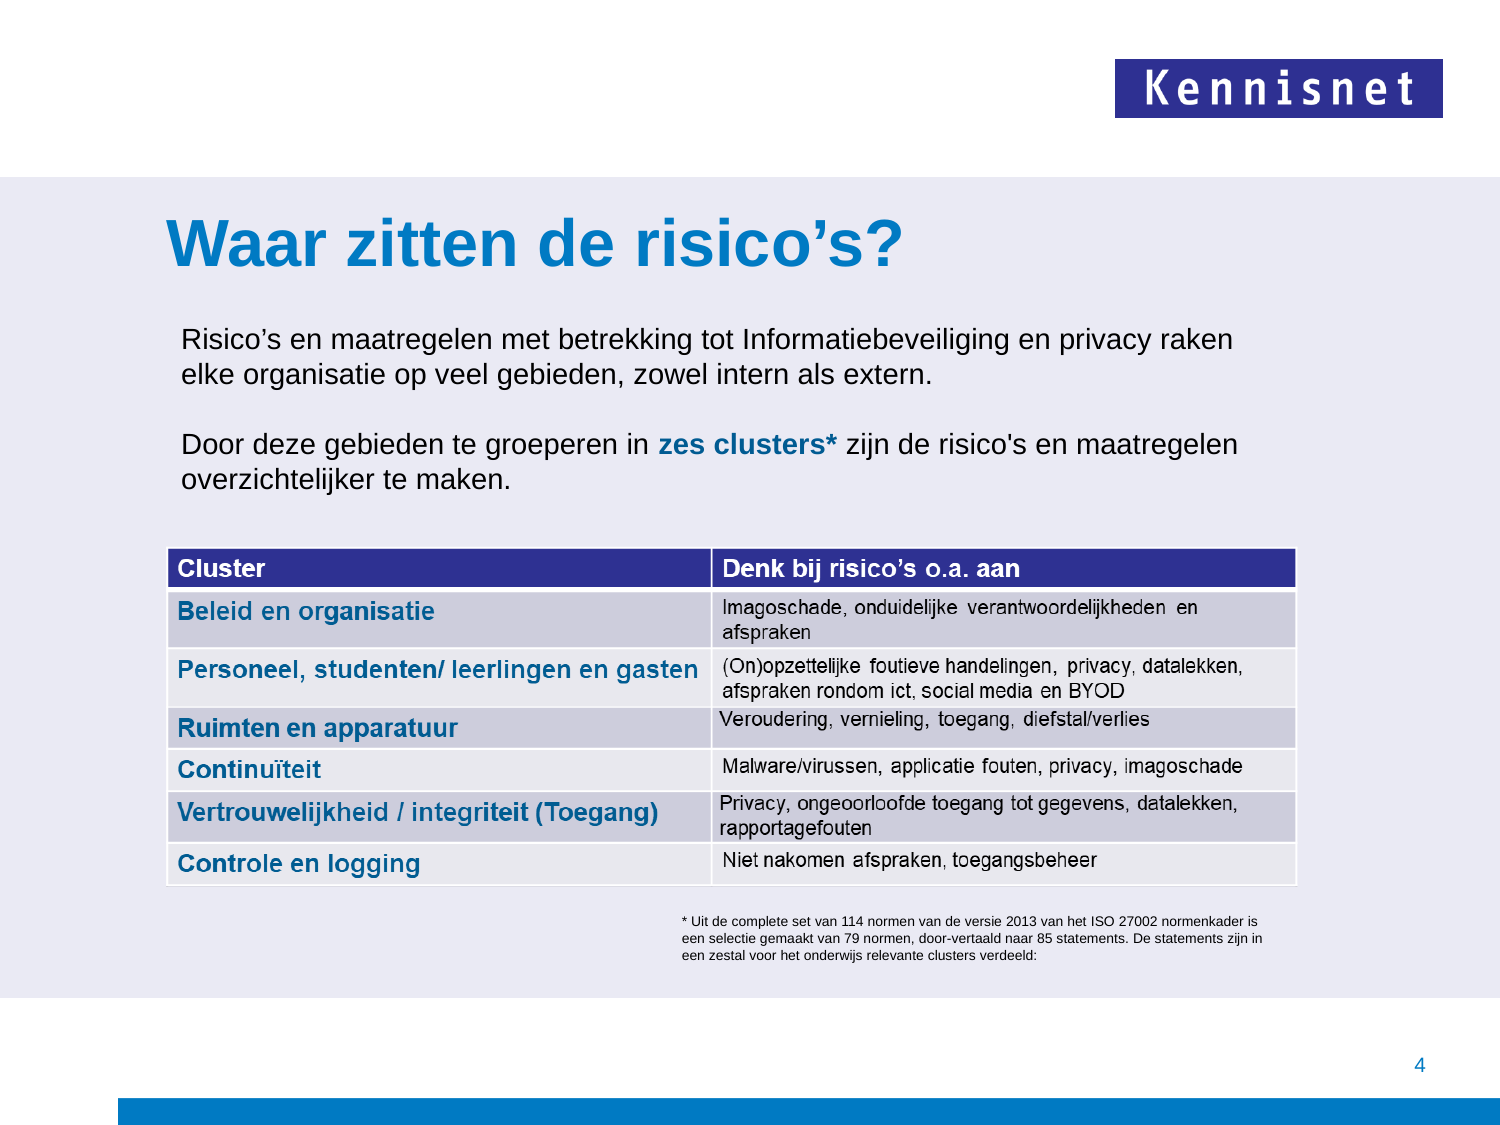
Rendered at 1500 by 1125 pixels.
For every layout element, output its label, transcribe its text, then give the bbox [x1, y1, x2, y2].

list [166, 544, 1300, 894]
title Waar zitten de risico’s? [166, 199, 1177, 272]
slide_number 4 [1262, 1034, 1441, 1094]
text_box Risico’s en maatregelen met betrekking tot Informatiebeveiliging en privacy raken elke organisatie op veel gebieden, zowel intern als extern. Door deze gebieden te groeperen in zes clusters* zijn de risico's en maatregelen overzichtelijker te maken. [166, 312, 1300, 503]
text_box * Uit de complete set van 114 normen van de versie 2013 van het ISO 27002 normenkader is een selectie gemaakt van 79 normen, door-vertaald naar 85 statements. De statements zijn in een zestal voor het onderwijs relevante clusters verdeeld: [667, 905, 1300, 971]
picture [1115, 59, 1443, 118]
